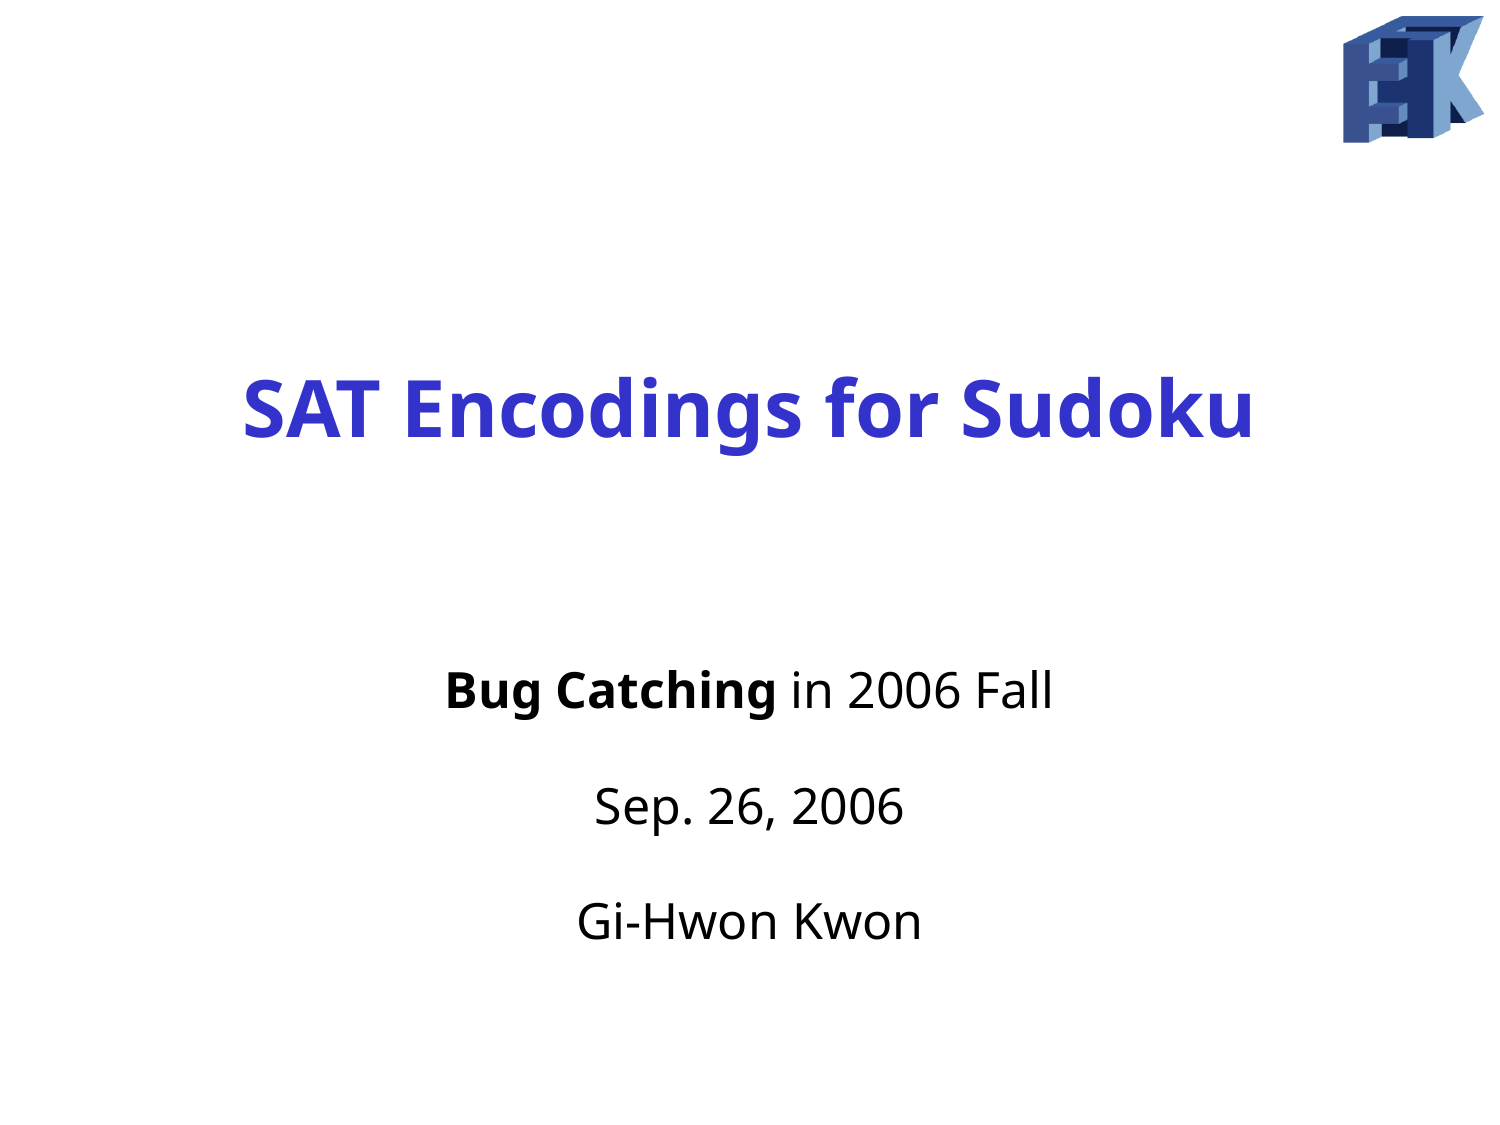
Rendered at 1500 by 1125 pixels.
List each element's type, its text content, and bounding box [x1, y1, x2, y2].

subtitle Bug Catching in 2006 Fall Sep. 26, 2006 Gi-Hwon Kwon [200, 662, 1300, 988]
title SAT Encodings for Sudoku [24, 312, 1475, 500]
picture [1337, 12, 1488, 145]
